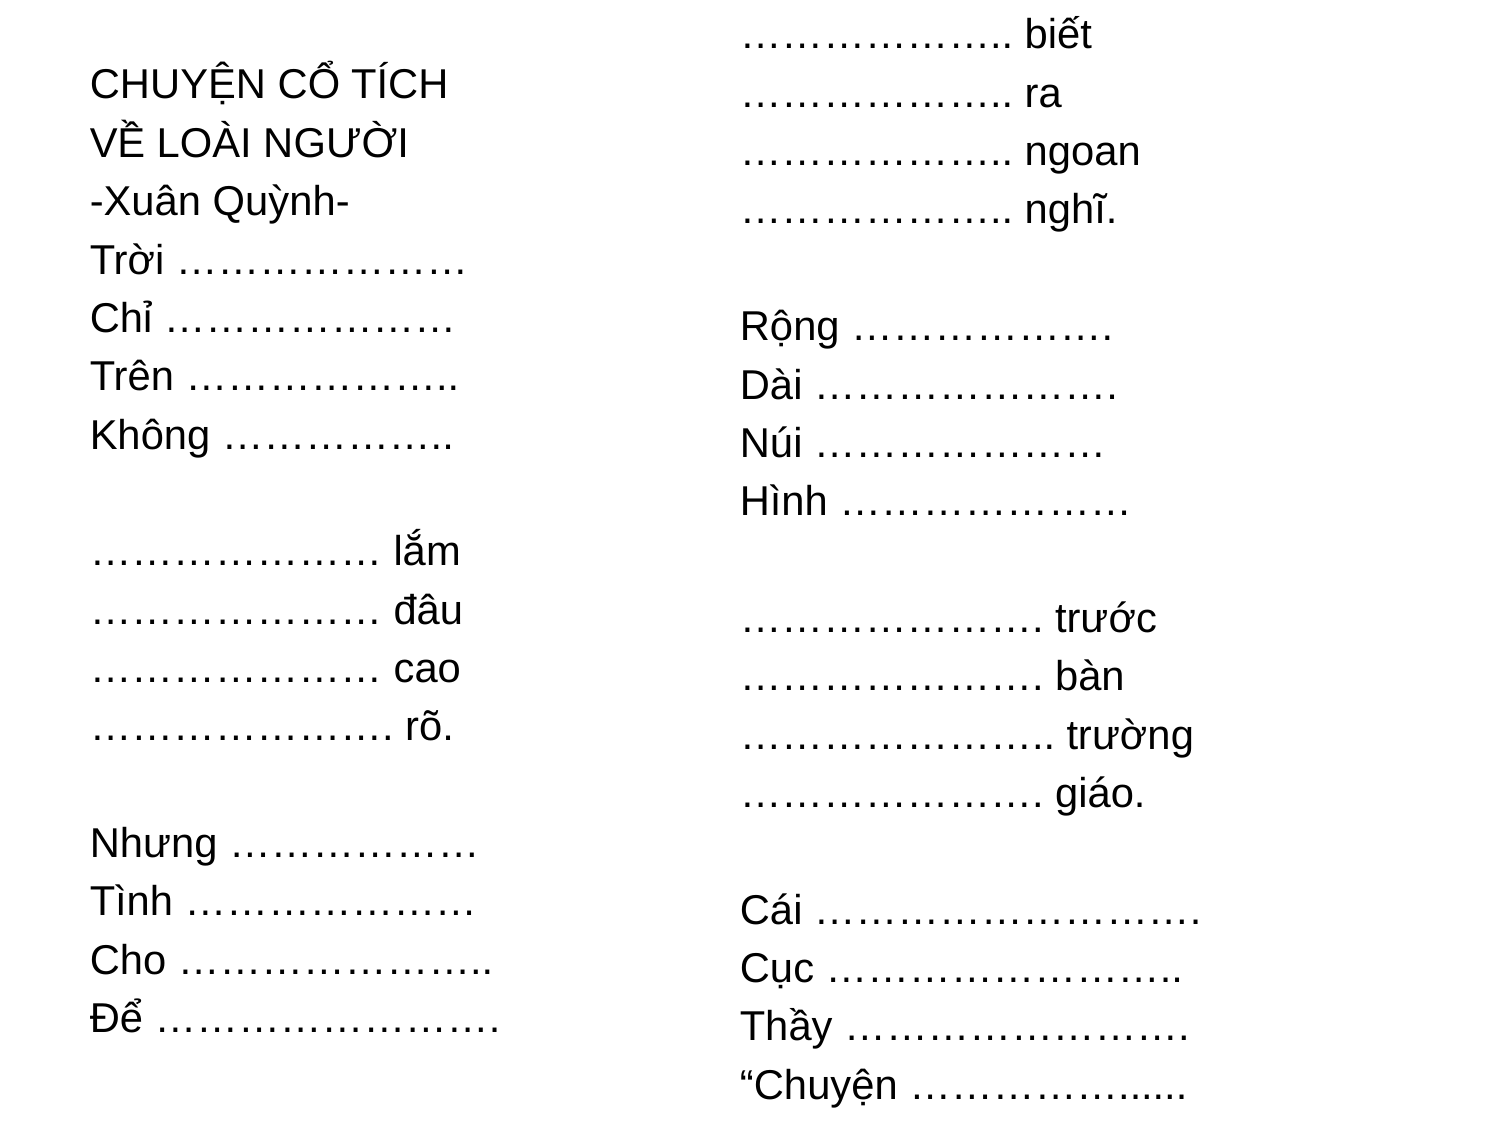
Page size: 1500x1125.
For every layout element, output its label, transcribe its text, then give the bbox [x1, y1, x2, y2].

text_box CHUYỆN CỔ TÍCH VỀ LOÀI NGƯỜI -Xuân Quỳnh- Trời ………………… Chỉ ………………… Trên ……………….. Không …………….. ………………… lắm ………………… đâu ………………… cao …………………. rõ. Nhưng ……………… Tình ………………… Cho ………………….. Để ……………………. [75, 49, 800, 963]
text_box ……………….. biết ……………….. ra ……………….. ngoan ……………….. nghĩ. Rộng ………………. Dài …………………. Núi ………………… Hình ………………… …………………. trước …………………. bàn ………………….. trường …………………. giáo. Cái ………………………. Cục …………………….. Thầy ……………………. “Chuyện ……………...... [725, 0, 1450, 913]
